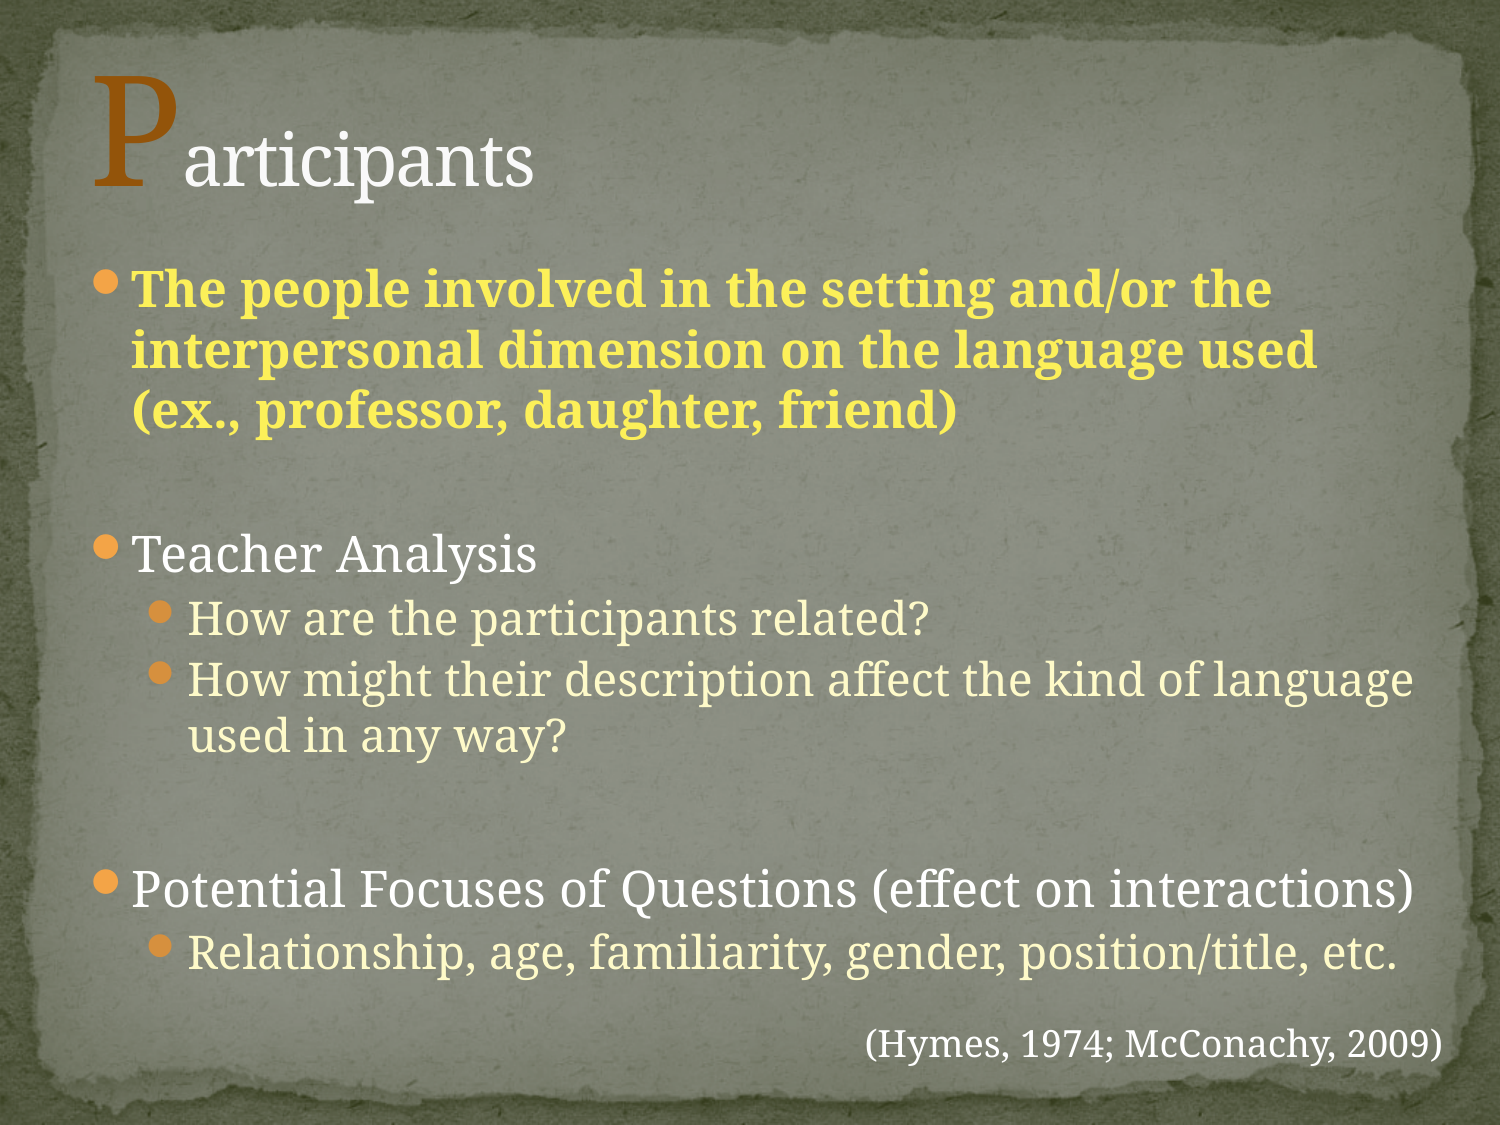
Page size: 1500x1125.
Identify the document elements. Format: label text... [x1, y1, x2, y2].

title Participants [74, 24, 1425, 225]
text_box (Hymes, 1974; McConachy, 2009) [849, 1012, 1463, 1073]
list The people involved in the setting and/or the interpersonal dimension on the language used (ex., professor, daughter, friend) Teacher Analysis How are the participants related? How might their description affect the kind of language used in any way? Potential Focuses of Questions (effect on interactions) Relationship, age, familiarity, gender, position/title, etc. [75, 249, 1463, 1000]
